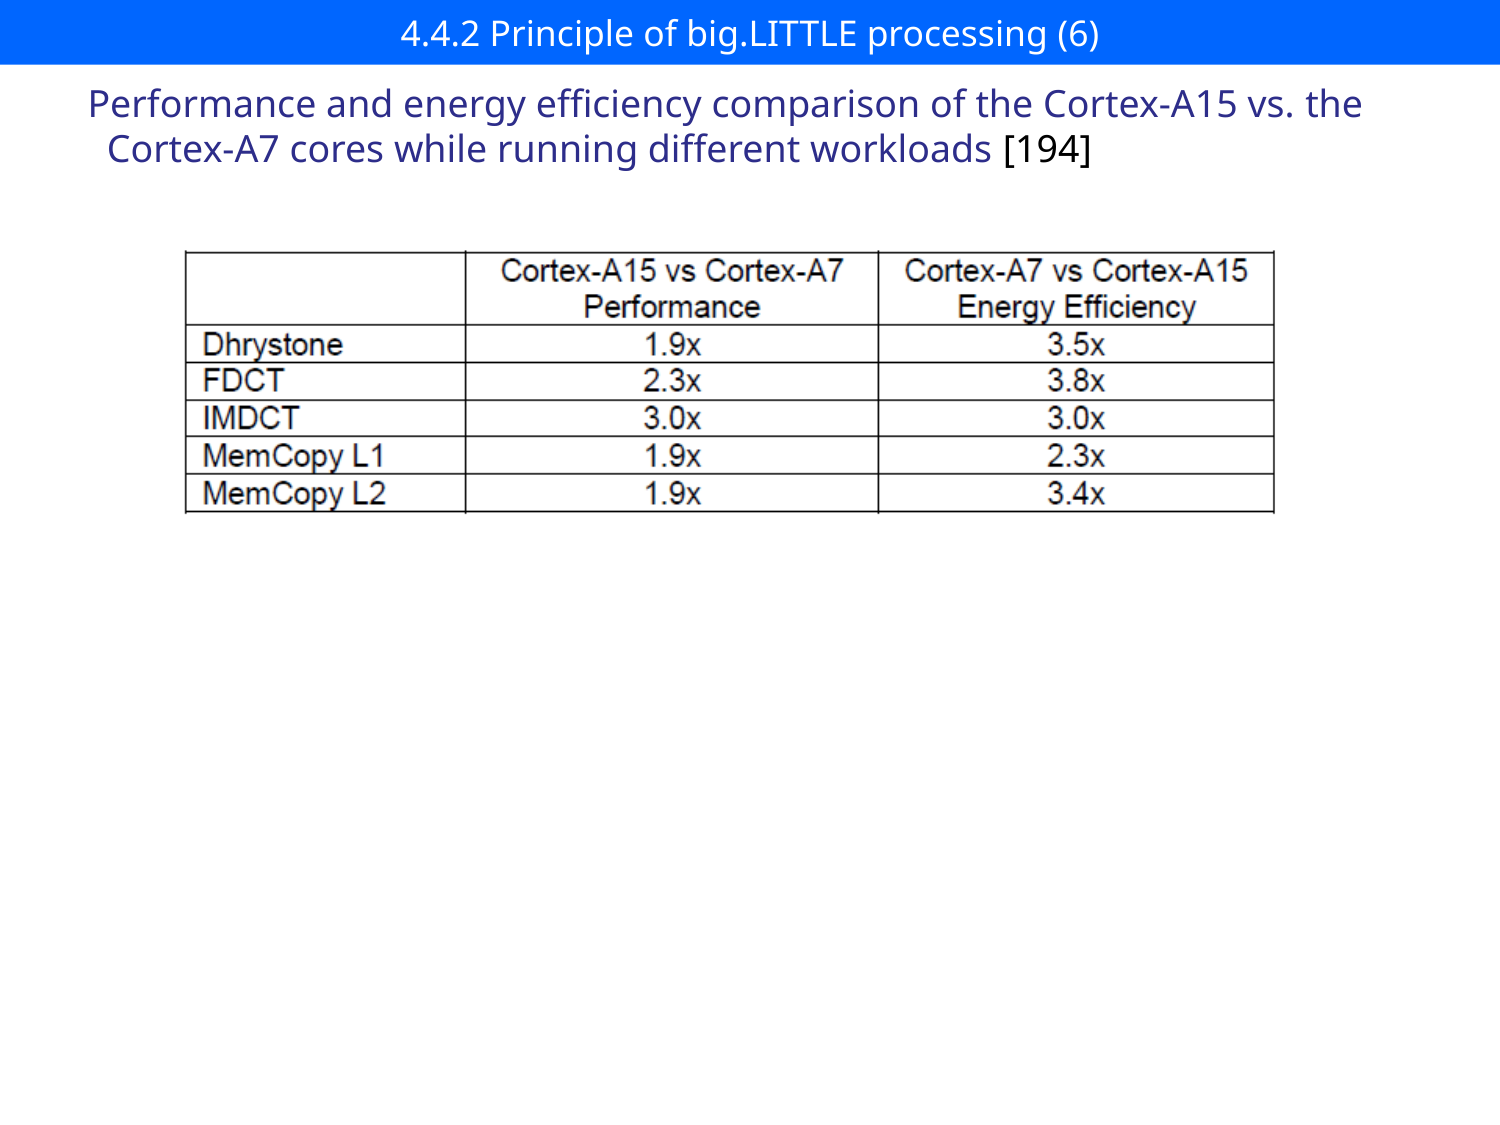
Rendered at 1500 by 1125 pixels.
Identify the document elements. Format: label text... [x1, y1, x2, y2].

title 4.4.2 Principle of big.LITTLE processing (6) [0, 0, 1500, 65]
text_box Performance and energy efficiency comparison of the Cortex-A15 vs. the Cortex-A7 cores while running different workloads [194] [72, 72, 1389, 177]
picture [154, 213, 1337, 528]
